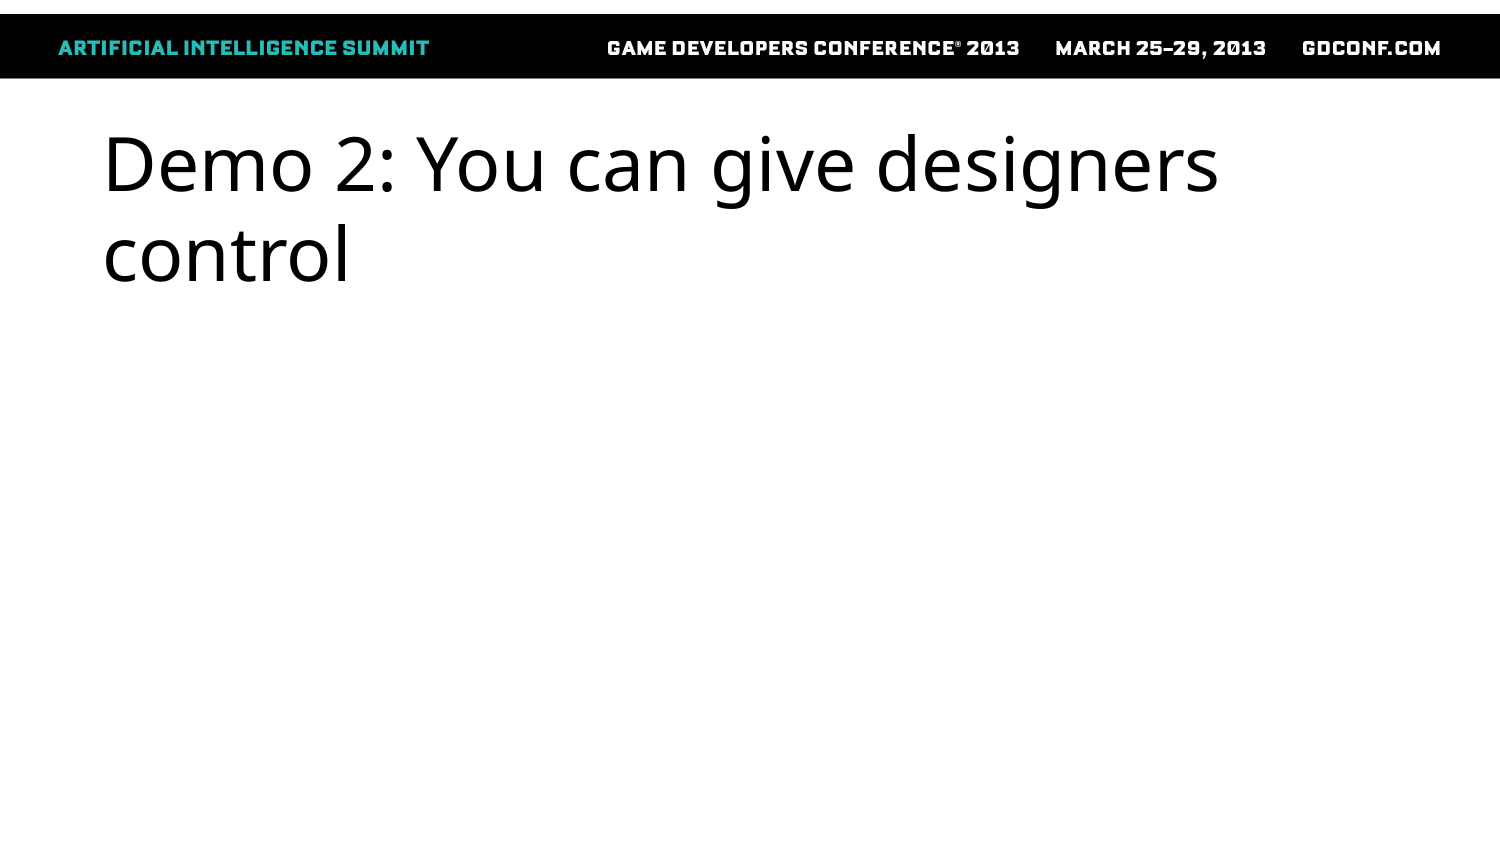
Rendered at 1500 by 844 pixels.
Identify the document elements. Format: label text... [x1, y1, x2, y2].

title Demo 2: You can give designers control [87, 109, 1413, 238]
picture [0, 0, 1500, 844]
